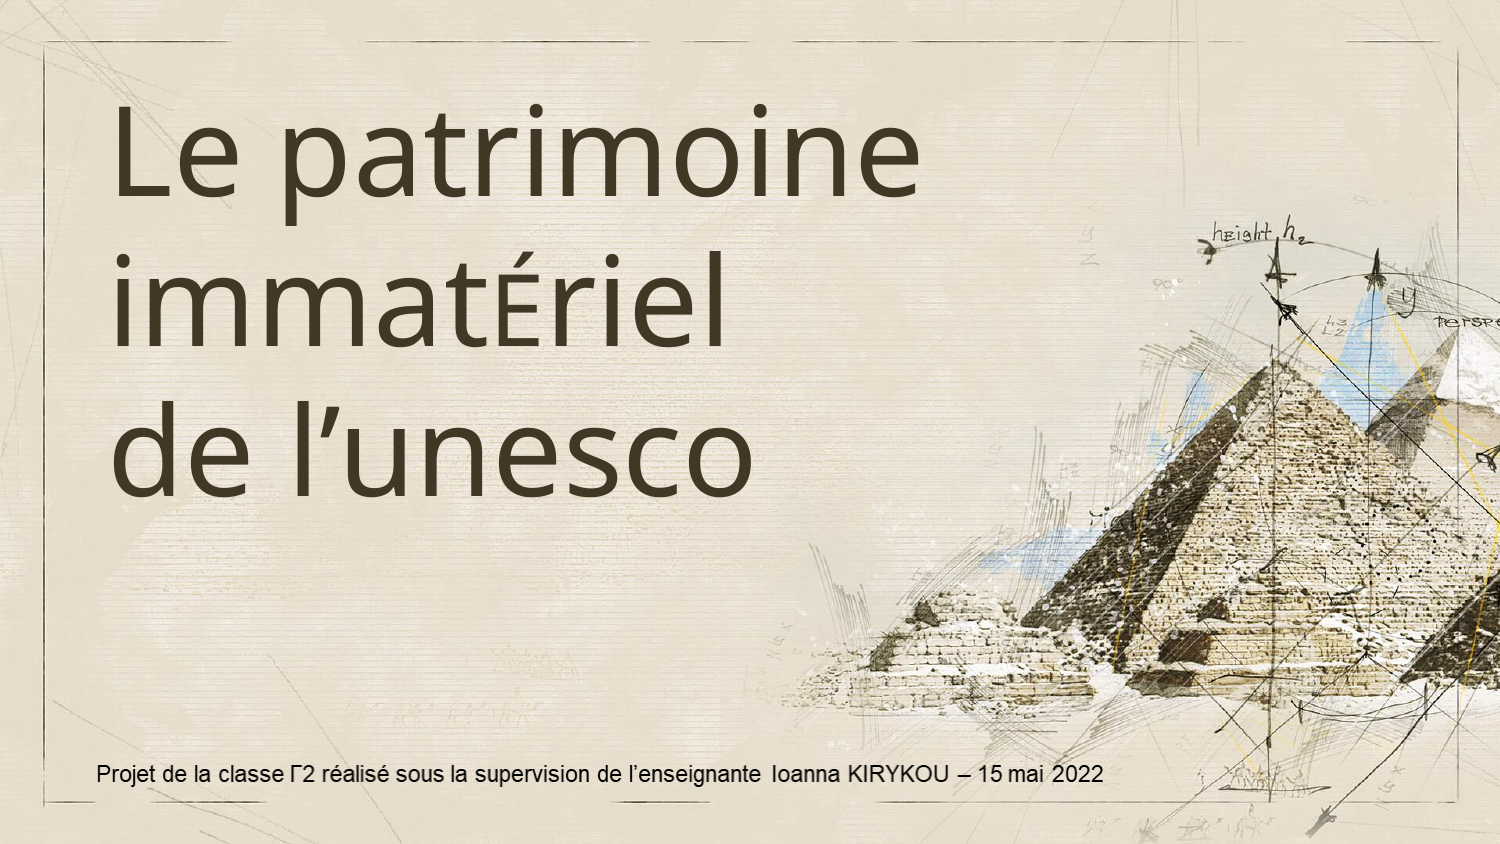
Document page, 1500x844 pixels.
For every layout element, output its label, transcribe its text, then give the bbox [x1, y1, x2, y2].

picture [0, 0, 1500, 844]
title Le patrimoine immatÉriel de l’unesco [107, 0, 997, 750]
